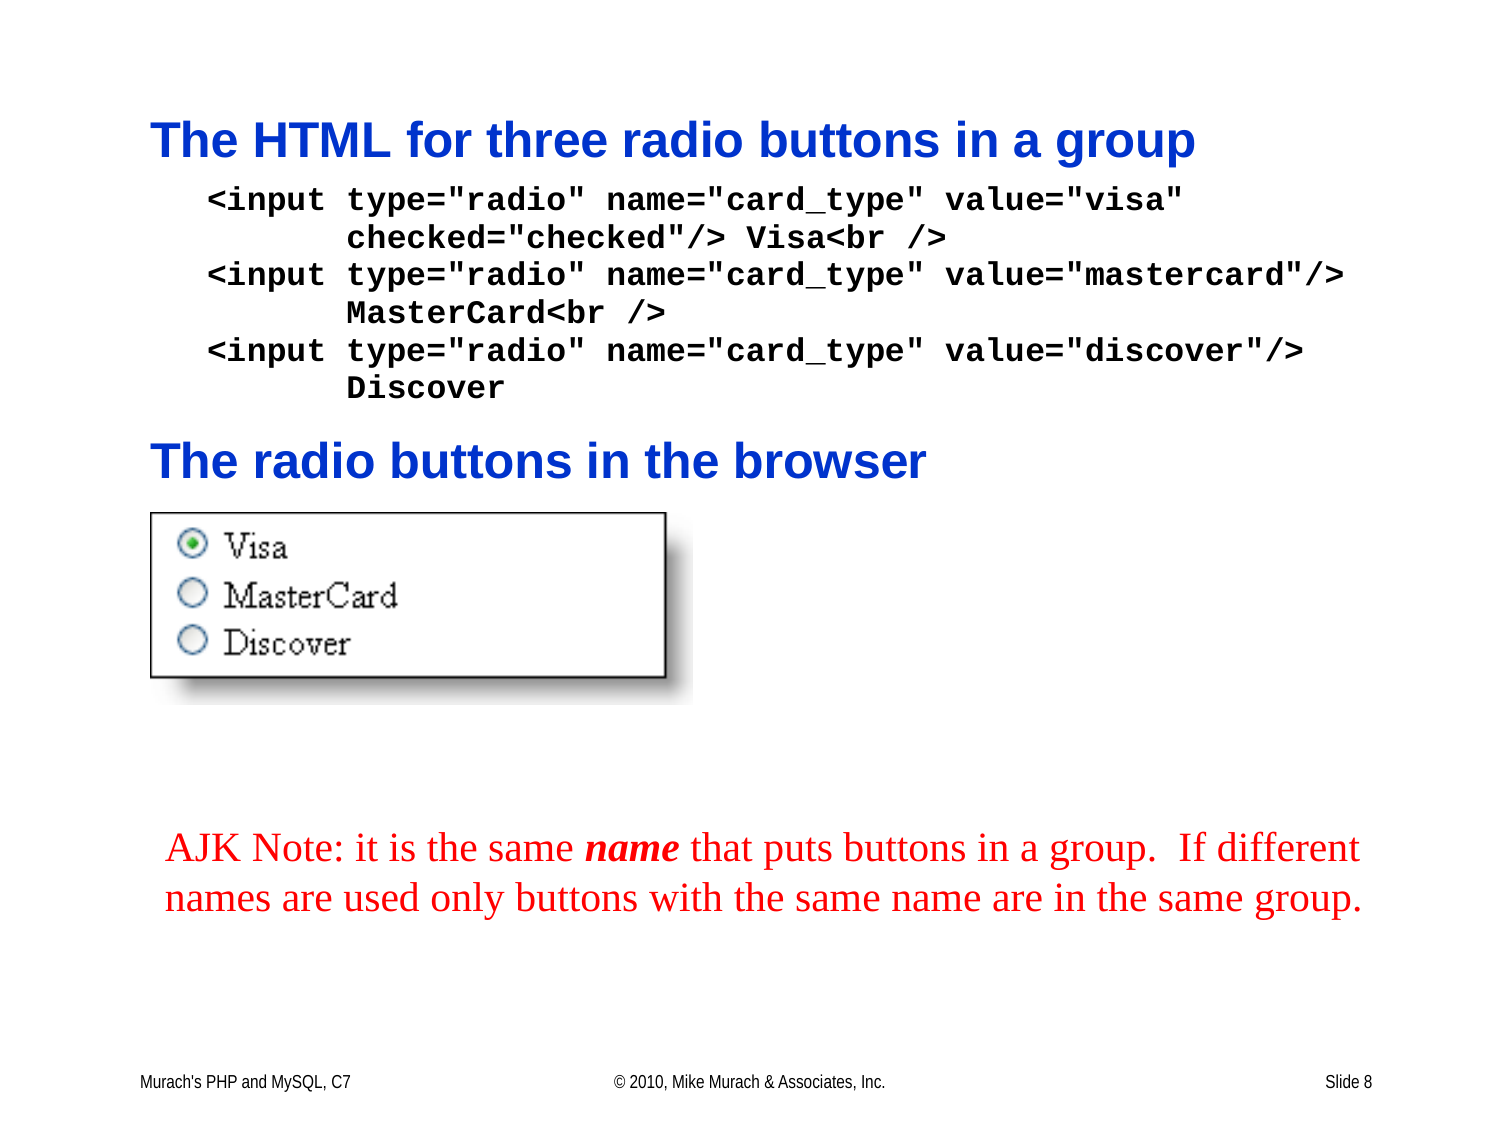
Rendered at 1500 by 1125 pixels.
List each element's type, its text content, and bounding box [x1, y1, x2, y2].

picture [149, 512, 693, 705]
slide_number Murach's PHP and MySQL, C7 [125, 1025, 450, 1100]
slide_number Slide 8 [1074, 1025, 1388, 1100]
footer © 2010, Mike Murach & Associates, Inc. [474, 1025, 1025, 1100]
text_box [149, 112, 1352, 504]
text_box AJK Note: it is the same name that puts buttons in a group. If different names are used only buttons with the same name are in the same group. [149, 812, 1425, 928]
